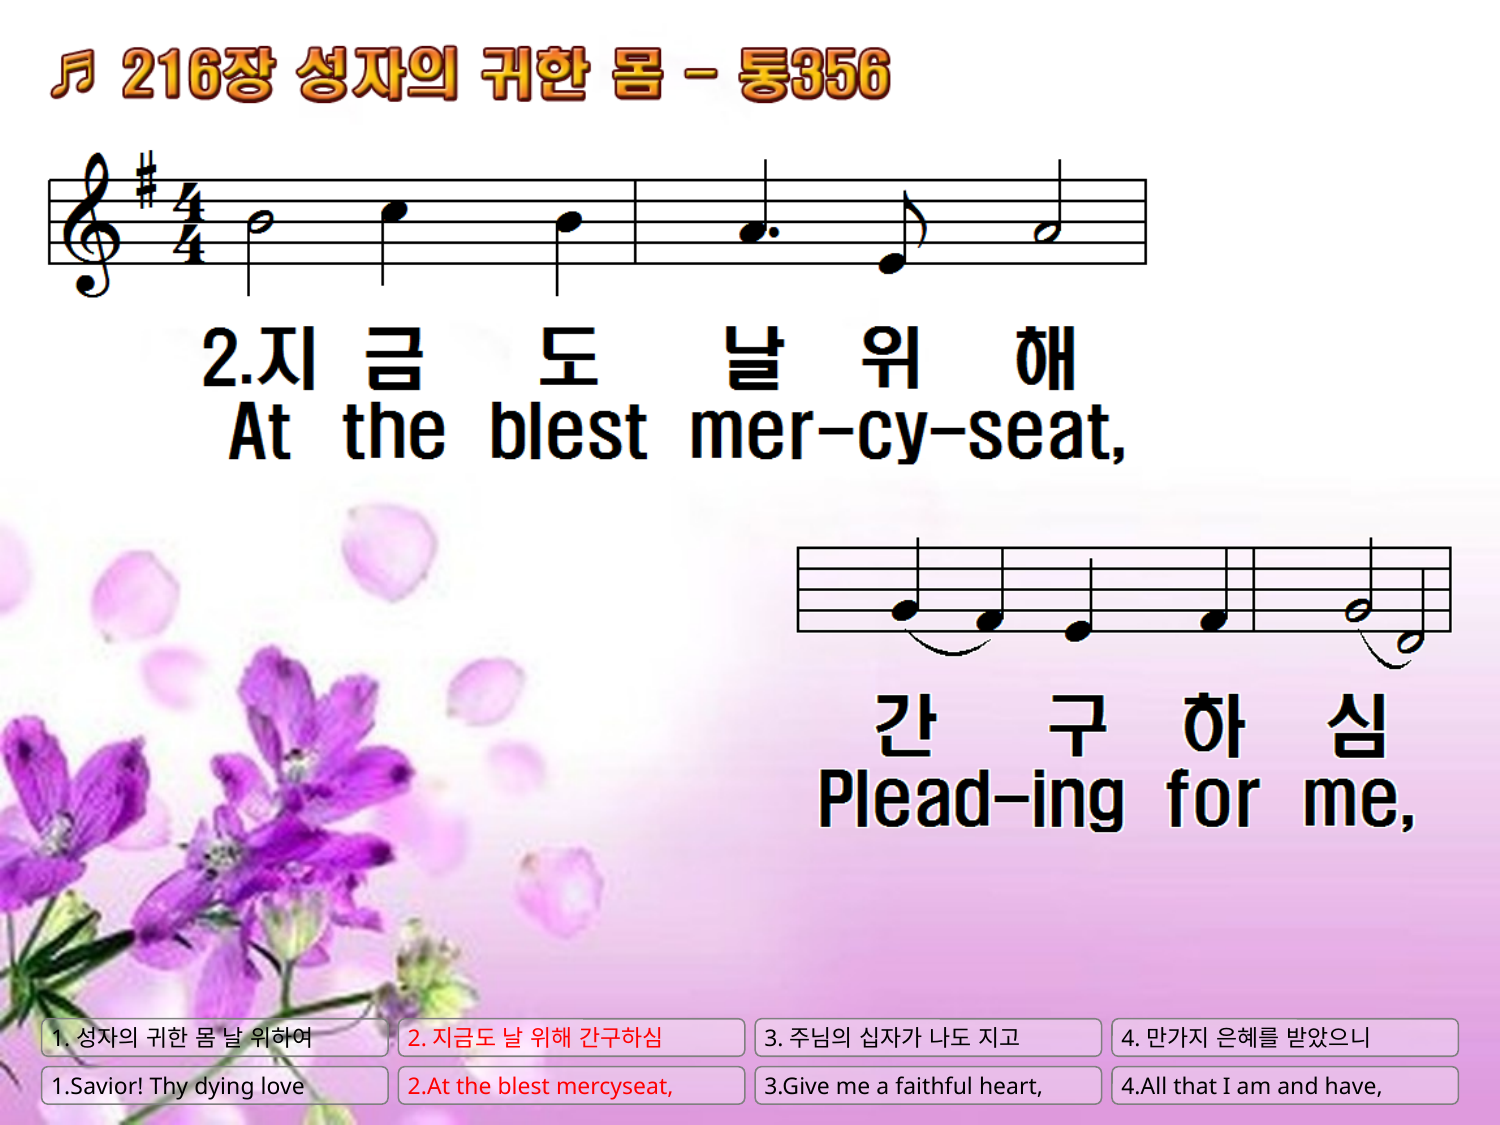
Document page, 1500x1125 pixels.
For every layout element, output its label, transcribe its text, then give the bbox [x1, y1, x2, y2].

text_box 1.Savior! Thy dying love [41, 1066, 389, 1105]
text_box 3.주님의 십자가 나도 지고 [755, 1018, 1102, 1057]
text_box 4.All that I am and have, [1111, 1066, 1459, 1105]
text_box 2.지금도 날 위해 간구하심 [398, 1018, 745, 1057]
text_box 4.만가지 은혜를 받았으니 [1111, 1018, 1459, 1057]
text_box 1.성자의 귀한 몸 날 위하여 [41, 1018, 389, 1057]
text_box 2.At the blest mercyseat, [398, 1066, 745, 1105]
picture [0, 0, 1500, 1125]
text_box 3.Give me a faithful heart, [755, 1066, 1102, 1105]
